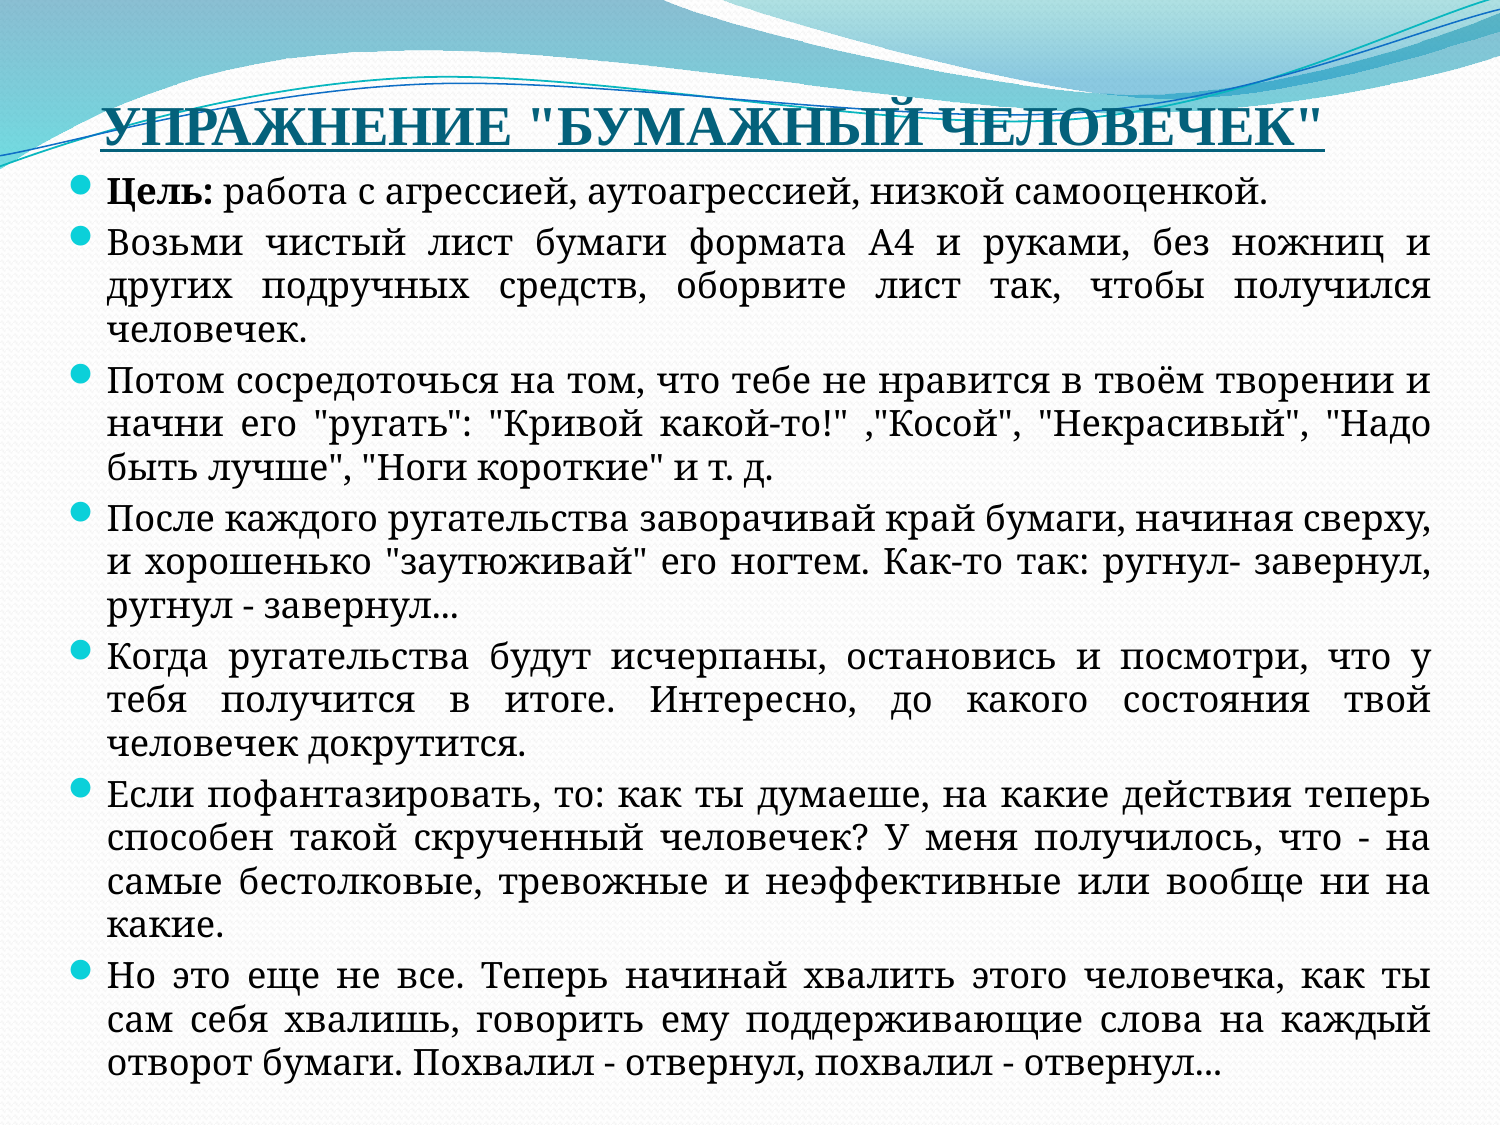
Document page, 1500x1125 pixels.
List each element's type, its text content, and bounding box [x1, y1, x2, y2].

list Цель: работа с агрессией, аутоагрессией, низкой самооценкой. Возьми чистый лист бумаги формата А4 и руками, без ножниц и других подручных средств, оборвите лист так, чтобы получился человечек. Потом сосредоточься на том, что тебе не нравится в твоём творении и начни его "ругать": "Кривой какой-то!" ,"Косой", "Некрасивый", "Надо быть лучше", "Ноги короткие" и т. д. После каждого ругательства заворачивай край бумаги, начиная сверху, и хорошенько "заутюживай" его ногтем. Как-то так: ругнул- завернул, ругнул - завернул... Когда ругательства будут исчерпаны, остановись и посмотри, что у тебя получится в итоге. Интересно, до какого состояния твой человечек докрутится. Если пофантазировать, то: как ты думаеше, на какие действия теперь способен такой скрученный человечек? У меня получилось, что - на самые бестолковые, тревожные и неэффективные или вообще ни на какие. Но это еще не все. Теперь начинай хвалить этого человечка, как ты сам себя хвалишь, говорить ему поддерживающие слова на каждый отворот бумаги. Похвалил - отвернул, похвалил - отвернул... [53, 160, 1447, 1094]
title УПРАЖНЕНИЕ "БУМАЖНЫЙ ЧЕЛОВЕЧЕК" [100, 78, 1451, 266]
